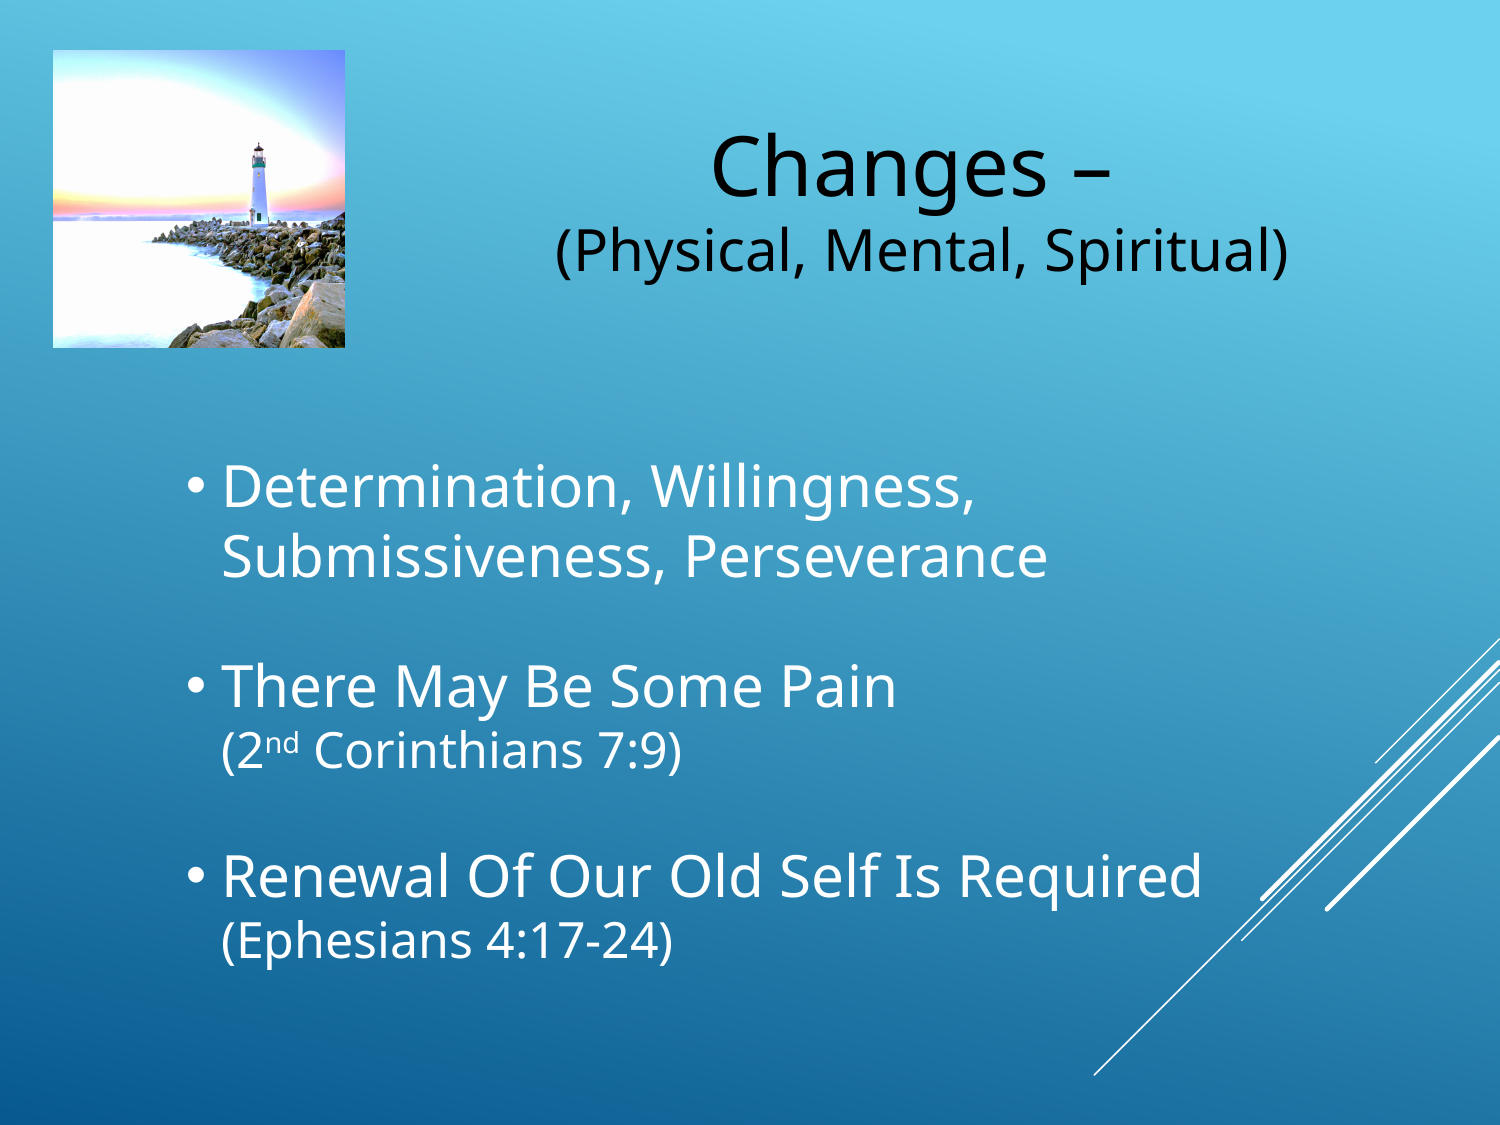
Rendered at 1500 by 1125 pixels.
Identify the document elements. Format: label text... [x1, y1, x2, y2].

text_box Changes – (Physical, Mental, Spiritual) [345, 105, 1500, 291]
picture [53, 49, 345, 348]
text_box Determination, Willingness, Submissiveness, Perseverance There May Be Some Pain (2nd Corinthians 7:9) Renewal Of Our Old Self Is Required (Ephesians 4:17-24) [171, 441, 1407, 1047]
